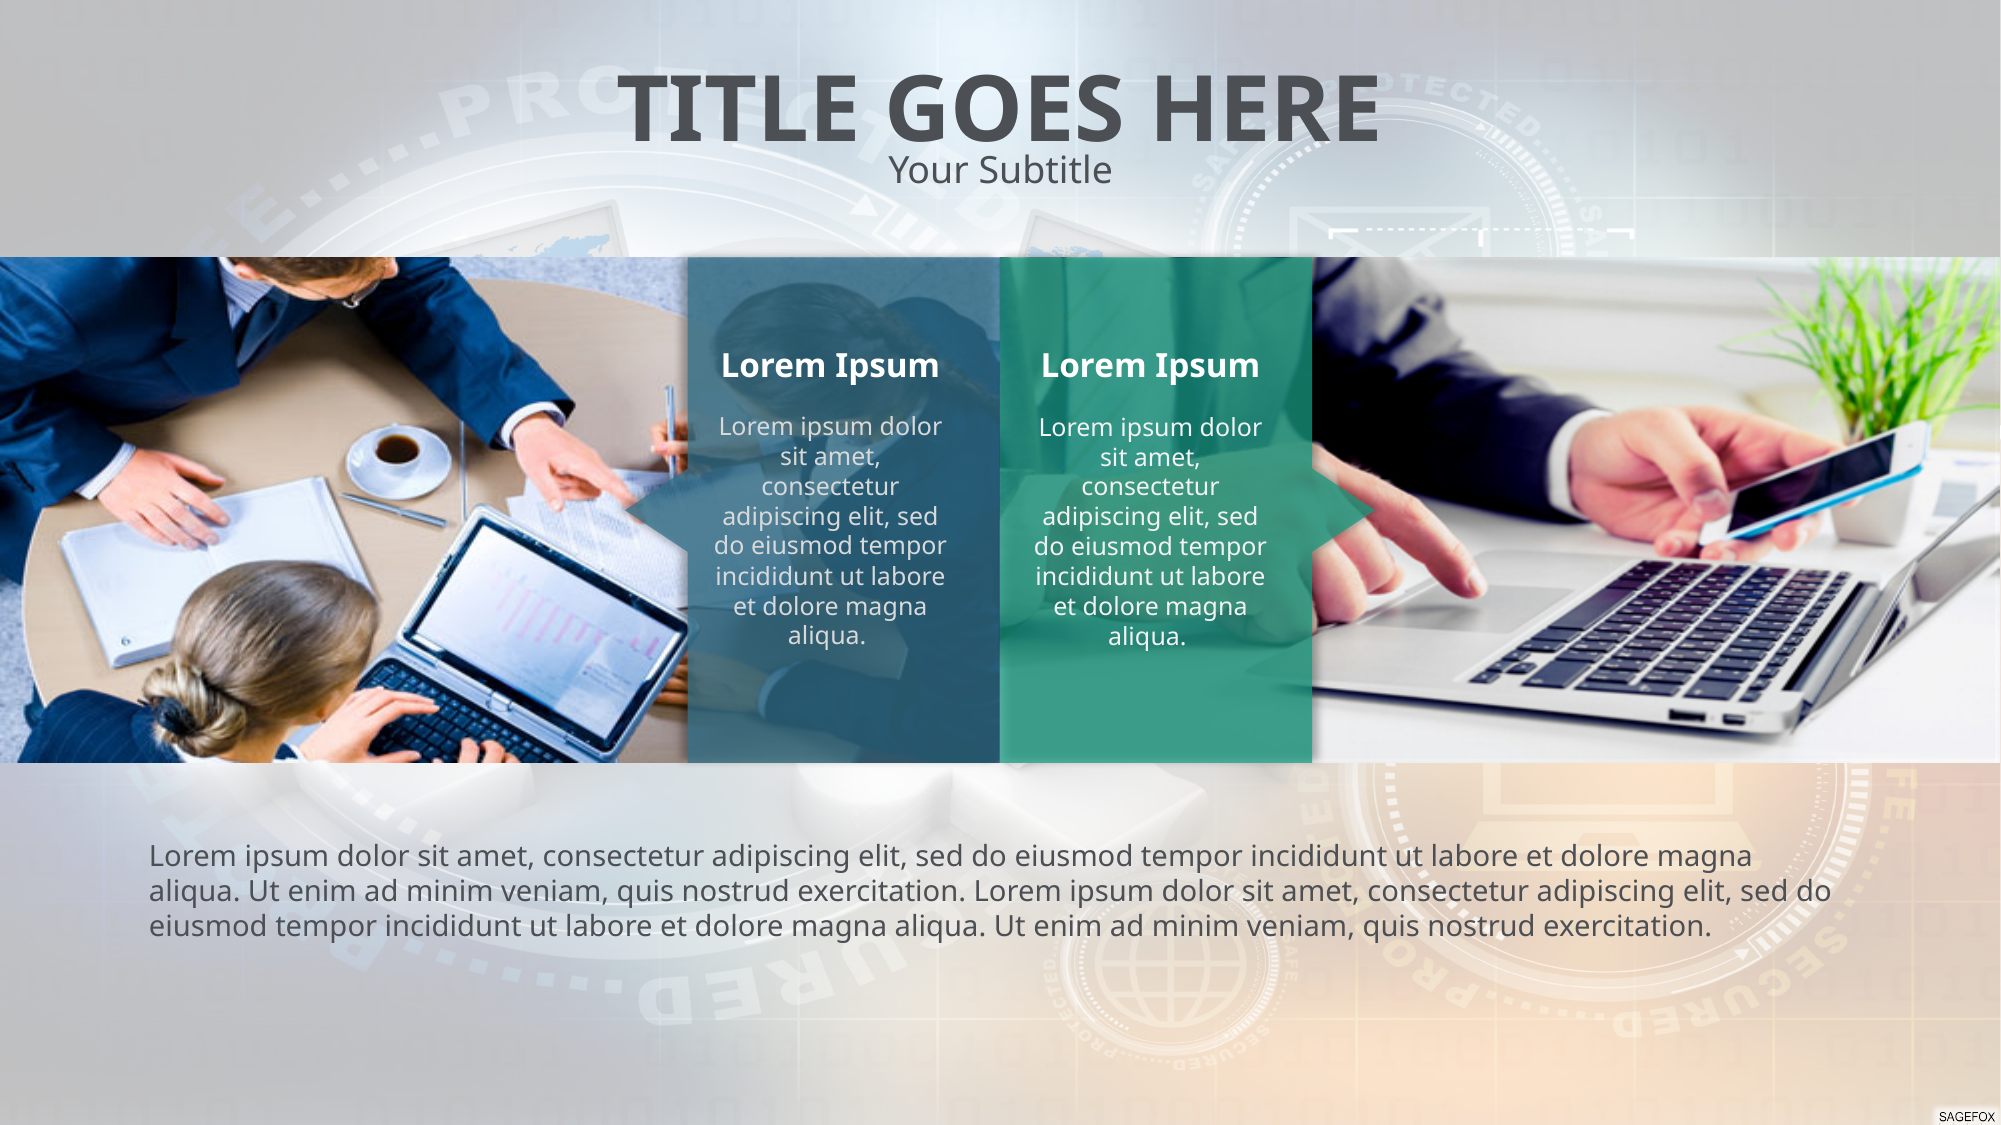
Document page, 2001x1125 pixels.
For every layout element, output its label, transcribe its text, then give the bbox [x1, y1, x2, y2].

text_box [708, 342, 953, 593]
text_box [1324, 256, 2000, 764]
text_box [0, 256, 675, 764]
picture [1936, 1111, 1997, 1125]
text_box [998, 256, 1377, 765]
text_box Lorem ipsum dolor sit amet, consectetur adipiscing elit, sed do eiusmod tempor incididunt ut labore et dolore magna aliqua. Ut enim ad minim veniam, quis nostrud exercitation. Lorem ipsum dolor sit amet, consectetur adipiscing elit, sed do eiusmod tempor incididunt ut labore et dolore magna aliqua. Ut enim ad minim veniam, quis nostrud exercitation. [134, 830, 1866, 950]
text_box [548, 42, 1452, 199]
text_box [1029, 343, 1273, 593]
text_box [622, 256, 998, 765]
